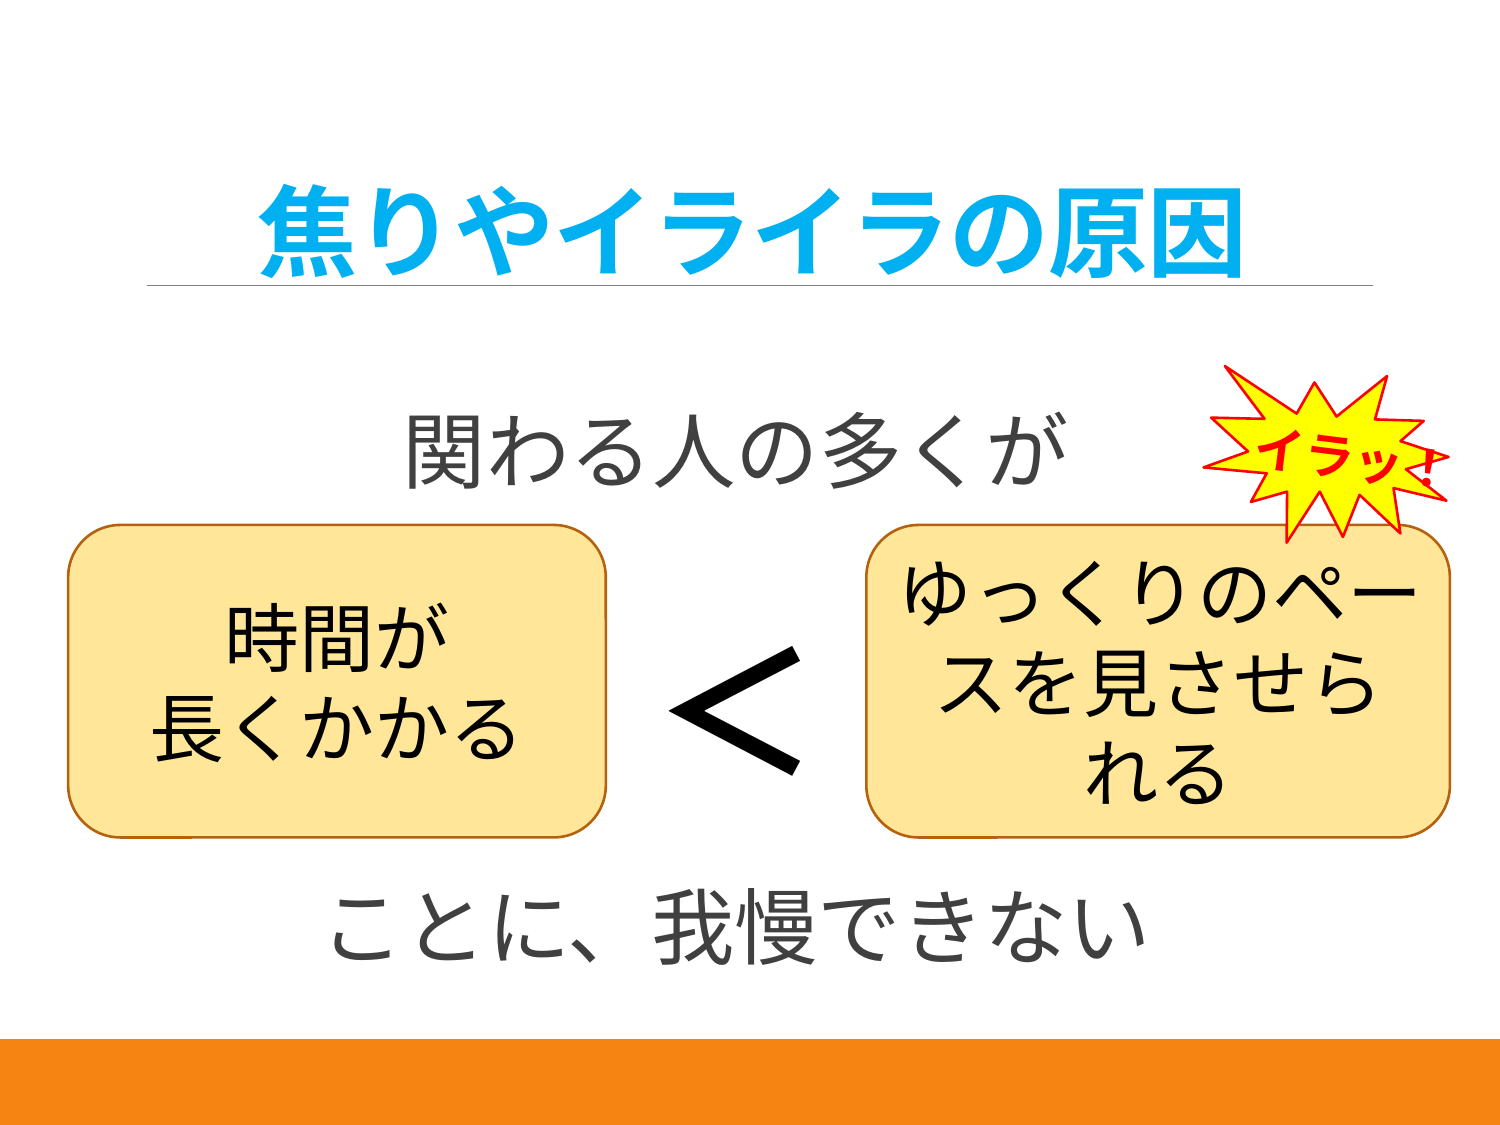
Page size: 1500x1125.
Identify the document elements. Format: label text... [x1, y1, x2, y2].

title 焦りやイライラの原因 [242, 109, 1500, 298]
text_box 時間が 長くかかる [66, 523, 608, 839]
text_box ゆっくりのペースを見させられる [865, 523, 1452, 839]
text_box [1378, 374, 1389, 382]
text_box ＜ [605, 594, 867, 822]
text_box [1285, 529, 1296, 544]
list 関わる人の多くが ことに、我慢できない [60, 402, 1411, 1056]
text_box イラッ！ [1182, 359, 1500, 556]
